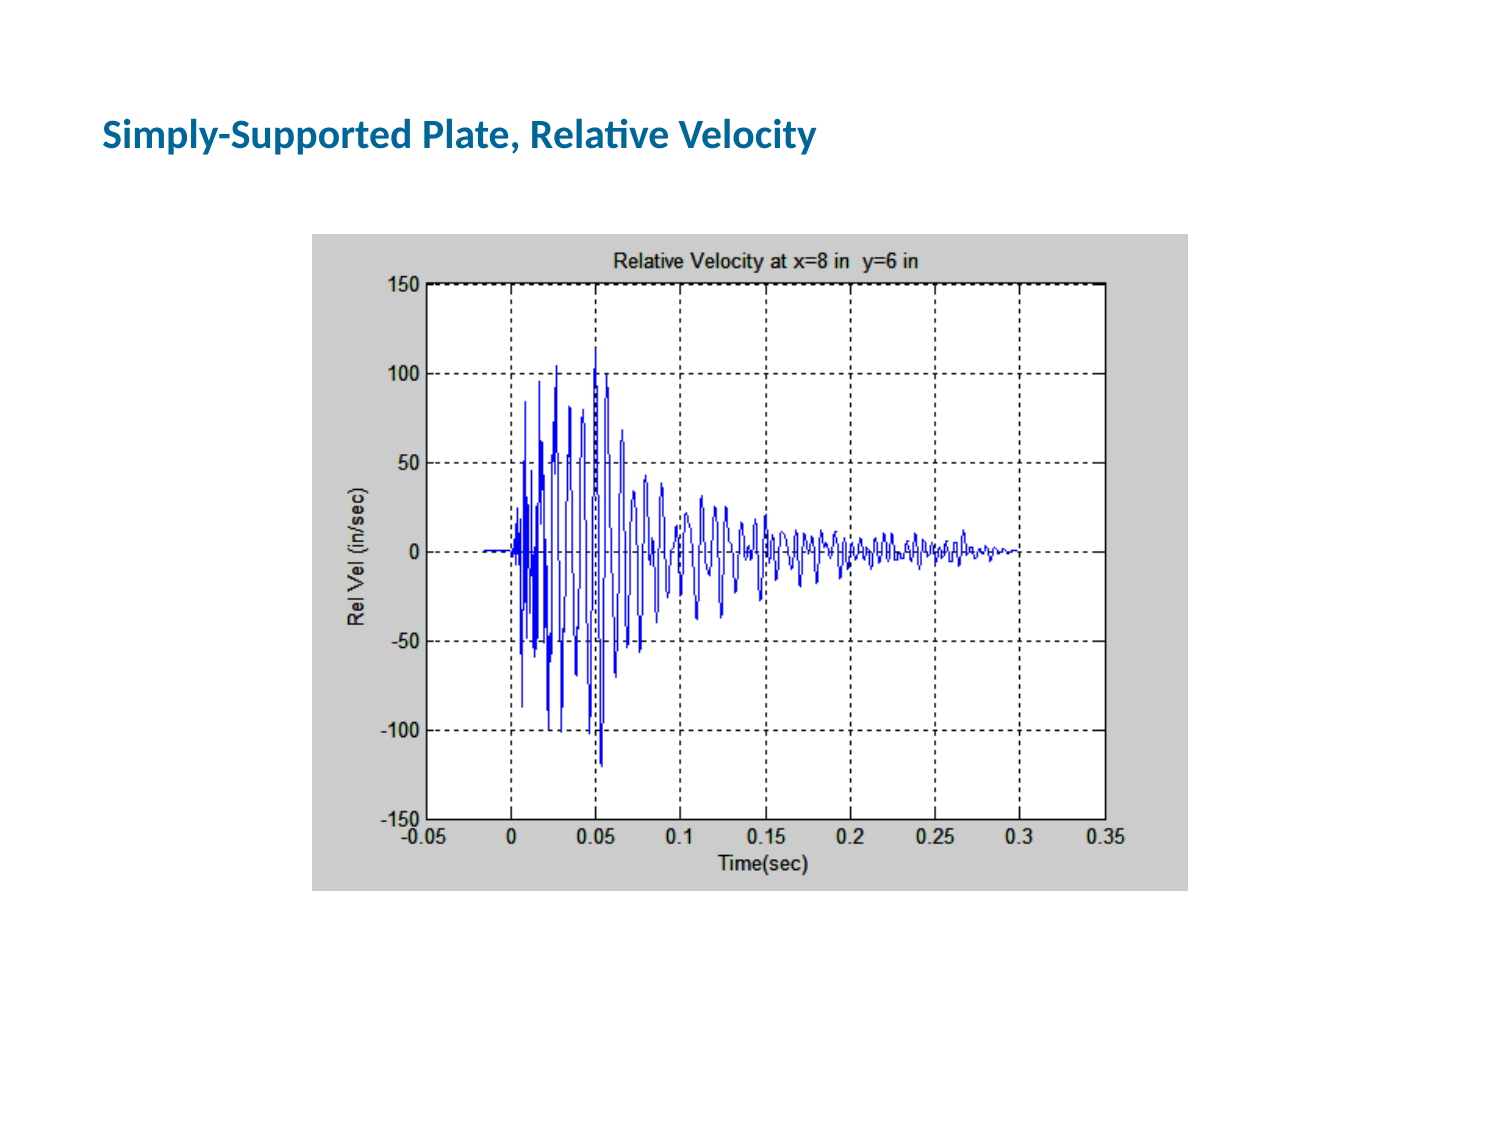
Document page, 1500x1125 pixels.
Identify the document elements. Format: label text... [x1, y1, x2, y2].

picture [312, 234, 1188, 891]
text_box Simply-Supported Plate, Relative Velocity [87, 99, 1363, 165]
